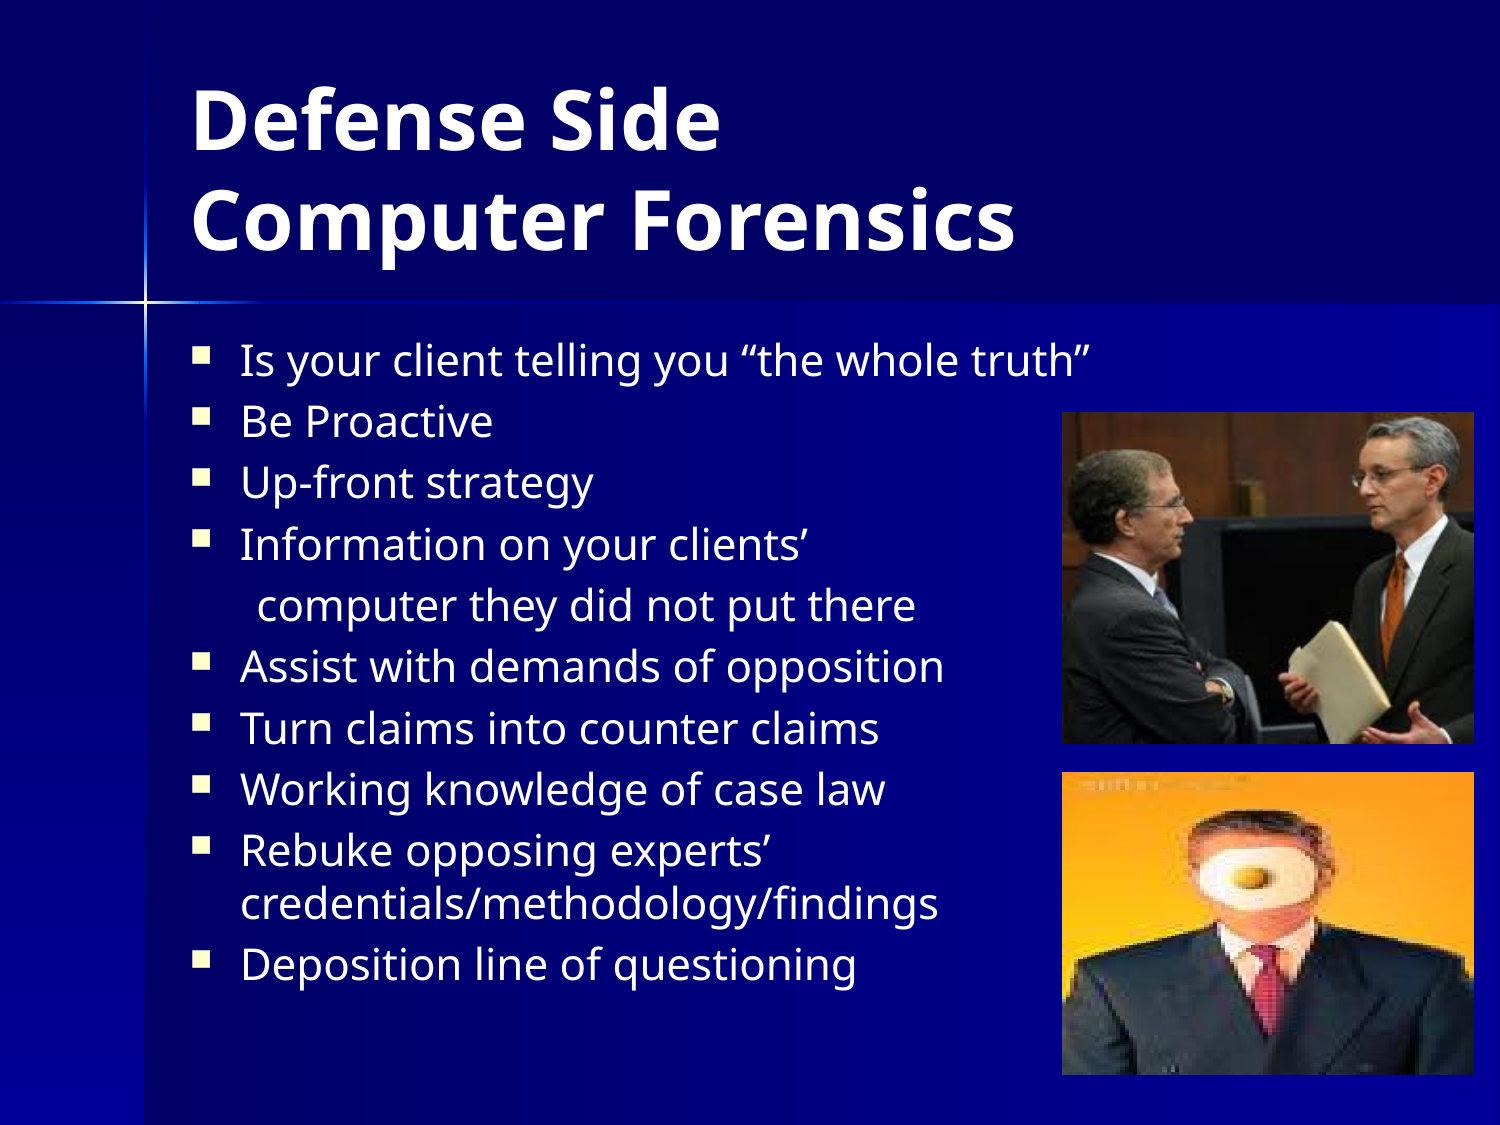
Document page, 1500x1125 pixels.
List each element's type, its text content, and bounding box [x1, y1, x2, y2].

picture [1062, 772, 1474, 1076]
list Is your client telling you “the whole truth” Be Proactive Up-front strategy Information on your clients’ computer they did not put there Assist with demands of opposition Turn claims into counter claims Working knowledge of case law Rebuke opposing experts’ credentials/methodology/findings Deposition line of questioning [174, 324, 1413, 1000]
title Defense Side Computer Forensics [174, 50, 1413, 285]
picture [1062, 412, 1474, 744]
